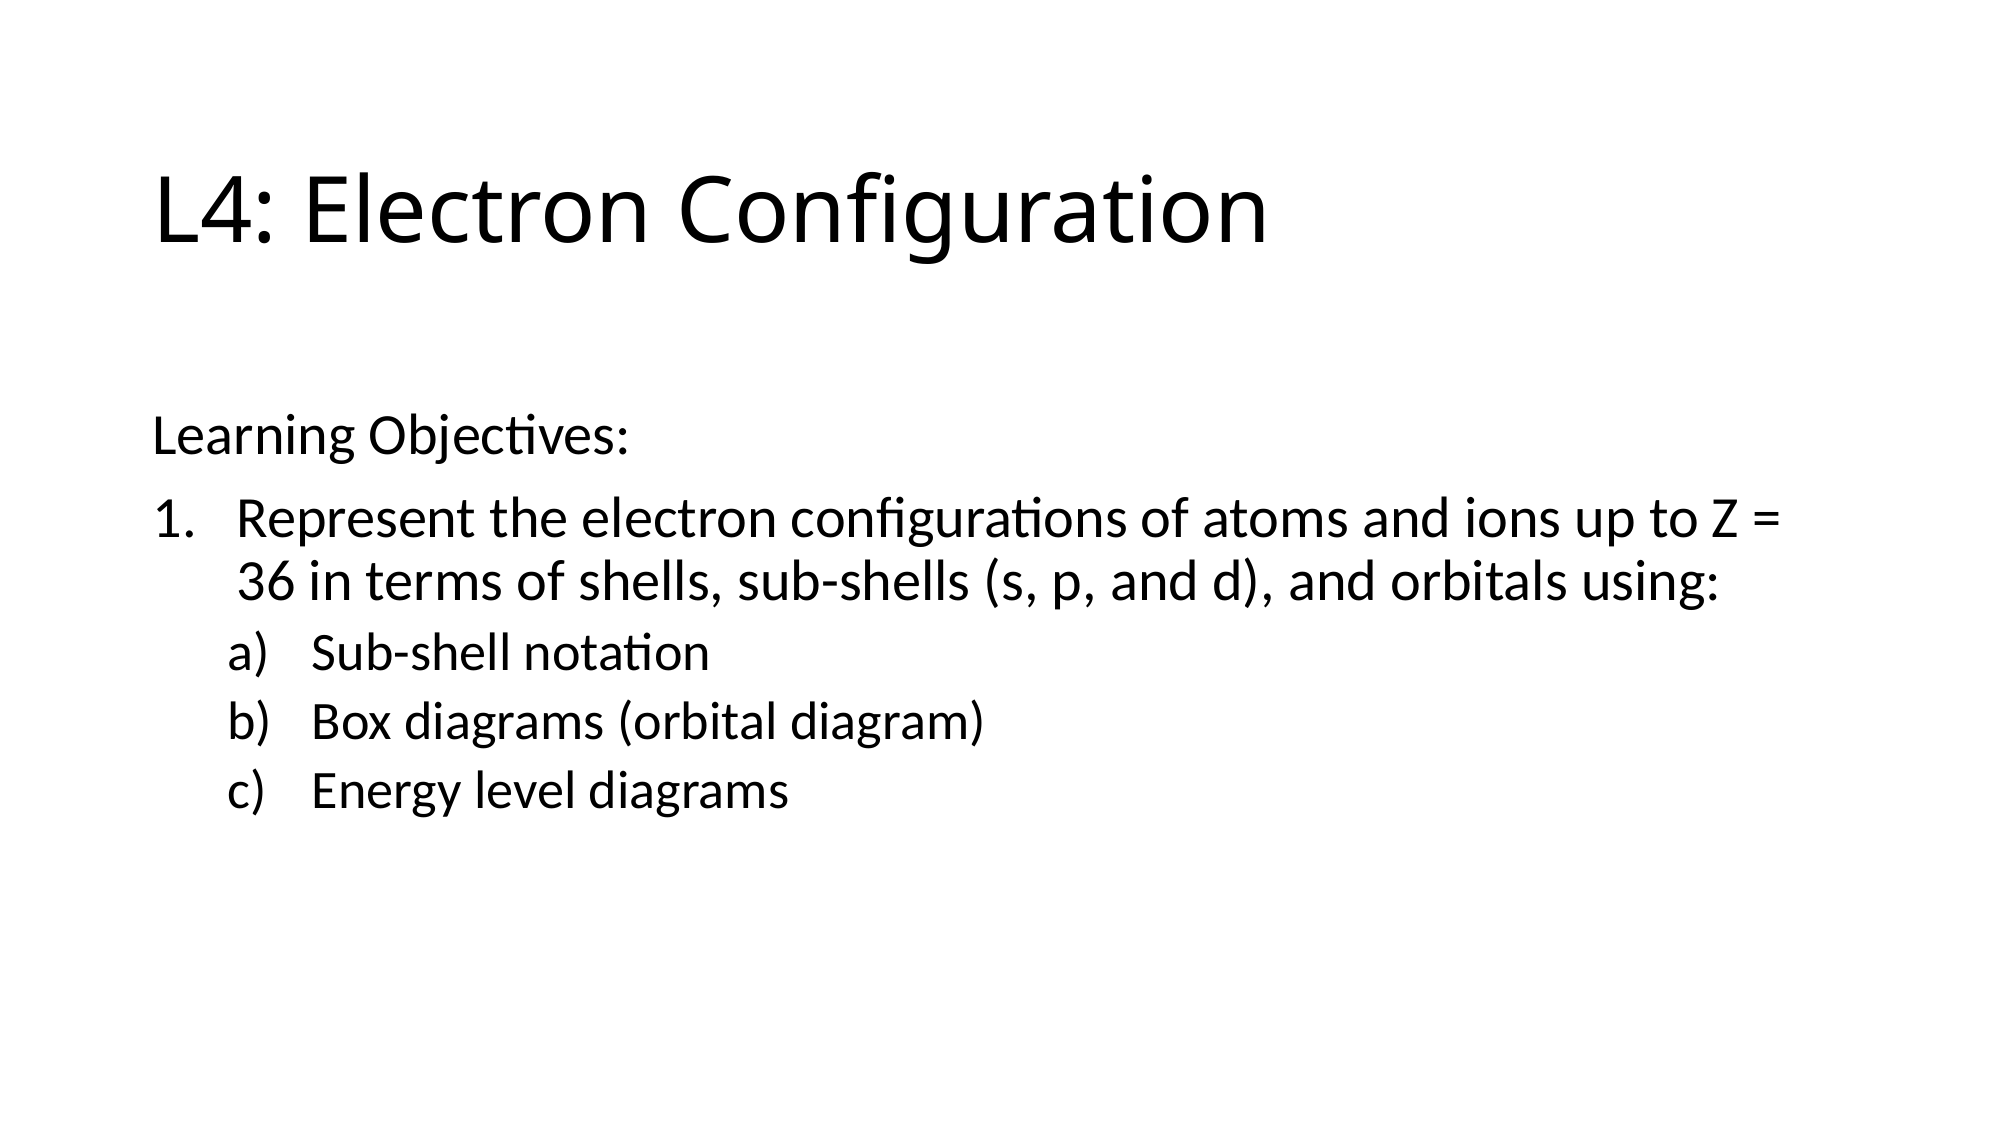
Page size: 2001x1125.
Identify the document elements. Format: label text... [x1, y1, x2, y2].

title L4: Electron Configuration [137, 103, 1863, 322]
list Learning Objectives: Represent the electron configurations of atoms and ions up to Z = 36 in terms of shells, sub-shells (s, p, and d), and orbitals using: Sub-shell notation Box diagrams (orbital diagram) Energy level diagrams [137, 396, 1863, 847]
